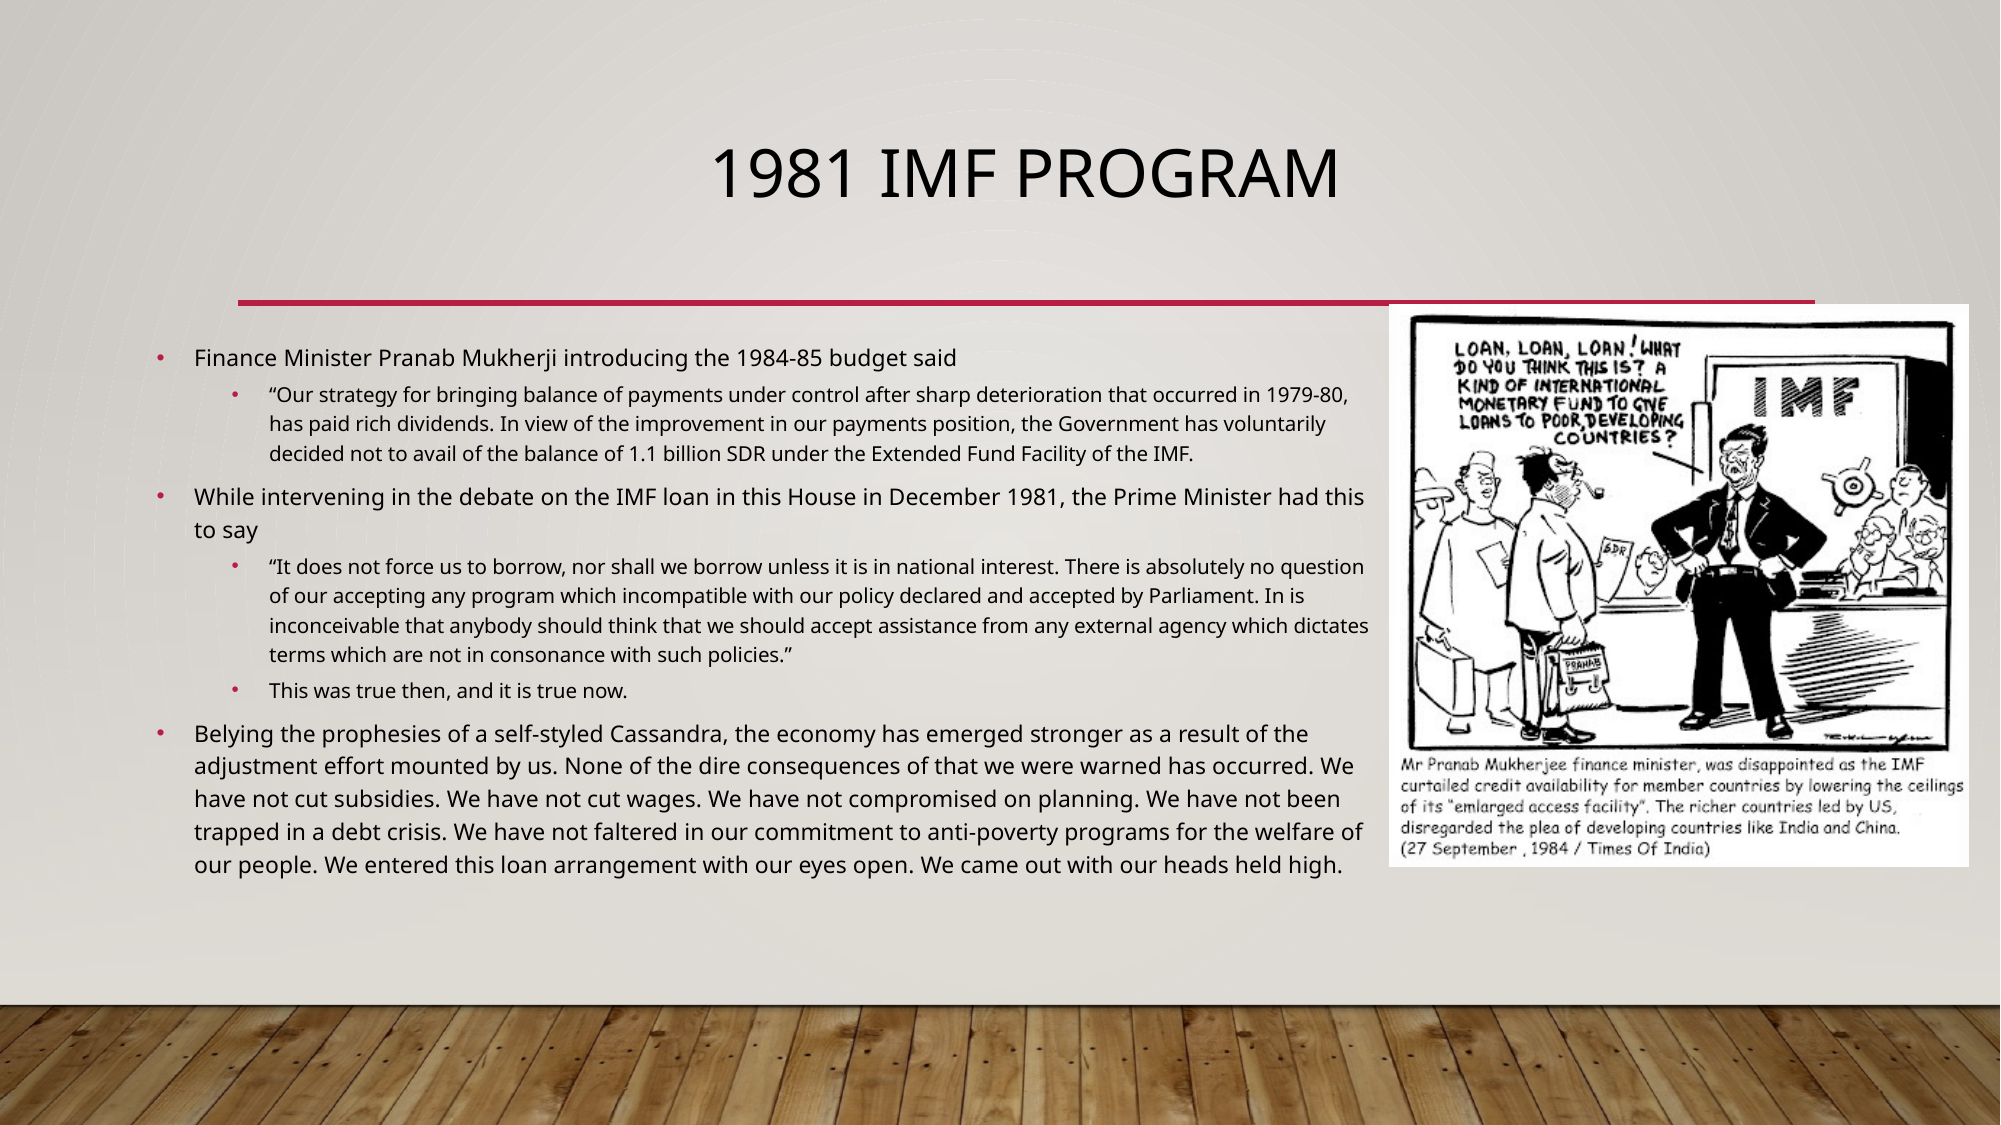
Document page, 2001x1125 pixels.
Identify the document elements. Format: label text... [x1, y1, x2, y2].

title 1981 IMF PROGRAM [238, 131, 1814, 305]
picture [1389, 303, 1969, 867]
picture [0, 1005, 2000, 1125]
list Finance Minister Pranab Mukherji introducing the 1984-85 budget said “Our strategy for bringing balance of payments under control after sharp deterioration that occurred in 1979-80, has paid rich dividends. In view of the improvement in our payments position, the Government has voluntarily decided not to avail of the balance of 1.1 billion SDR under the Extended Fund Facility of the IMF. While intervening in the debate on the IMF loan in this House in December 1981, the Prime Minister had this to say “It does not force us to borrow, nor shall we borrow unless it is in national interest. There is absolutely no question of our accepting any program which incompatible with our policy declared and accepted by Parliament. In is inconceivable that anybody should think that we should accept assistance from any external agency which dictates terms which are not in consonance with such policies.” This was true then, and it is true now. Belying the prophesies of a self-styled Cassandra, the economy has emerged stronger as a result of the adjustment effort mounted by us. None of the dire consequences of that we were warned has occurred. We have not cut subsidies. We have not cut wages. We have not compromised on planning. We have not been trapped in a debt crisis. We have not faltered in our commitment to anti-poverty programs for the welfare of our people. We entered this loan arrangement with our eyes open. We came out with our heads held high. [141, 330, 1390, 897]
